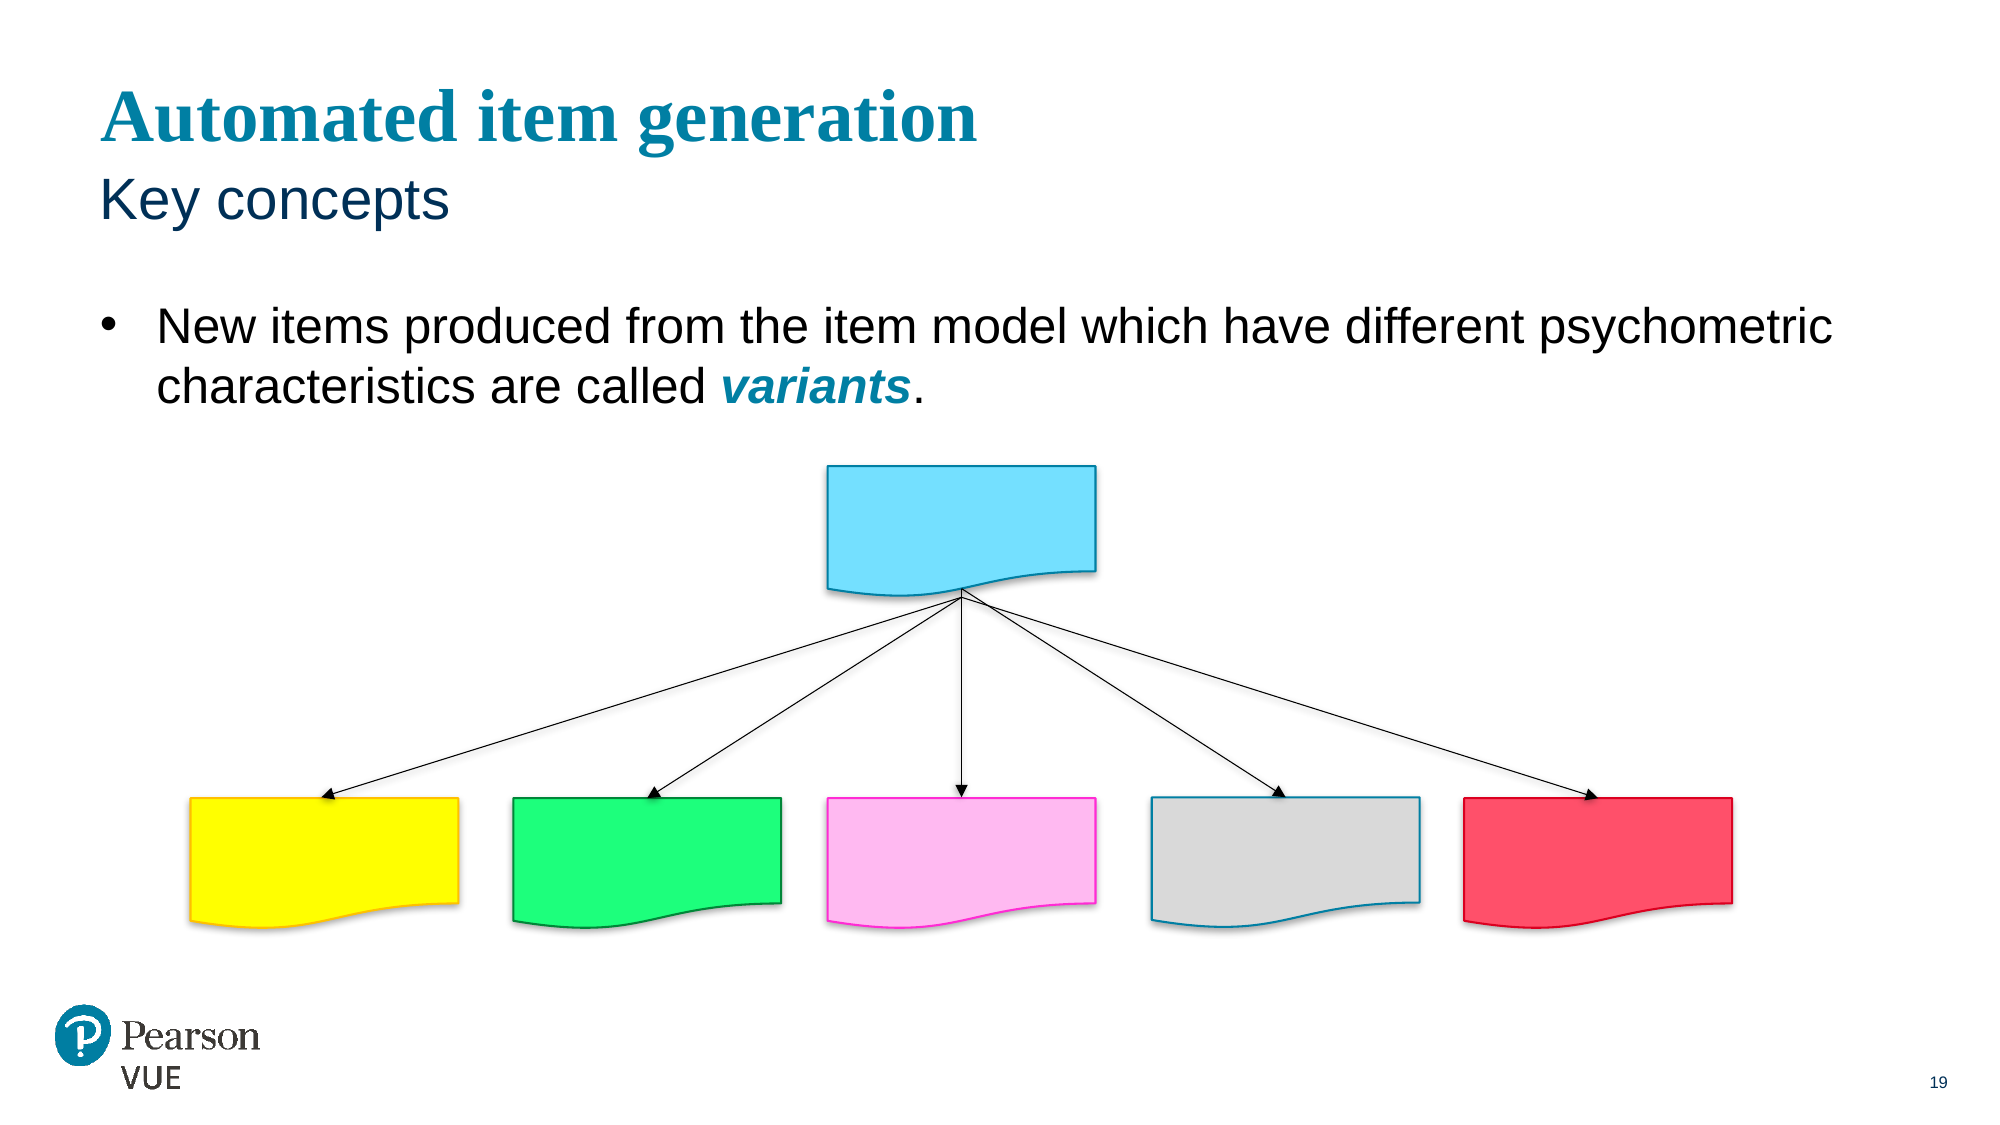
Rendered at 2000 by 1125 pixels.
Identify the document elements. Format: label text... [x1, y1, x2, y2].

text_box [512, 806, 782, 929]
text_box [189, 797, 460, 929]
text_box [826, 807, 1097, 929]
text_box [1150, 806, 1421, 928]
text_box [1463, 797, 1733, 929]
text_box [826, 465, 1097, 586]
picture [45, 995, 269, 1098]
title Automated item generation [85, 64, 1901, 153]
slide_number 19 [1914, 1064, 1968, 1099]
list Key concepts [85, 153, 1901, 217]
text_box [961, 588, 1599, 799]
list New items produced from the item model which have different psychometric characteristics are called variants. [85, 285, 1901, 434]
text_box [321, 588, 645, 798]
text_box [646, 588, 958, 799]
